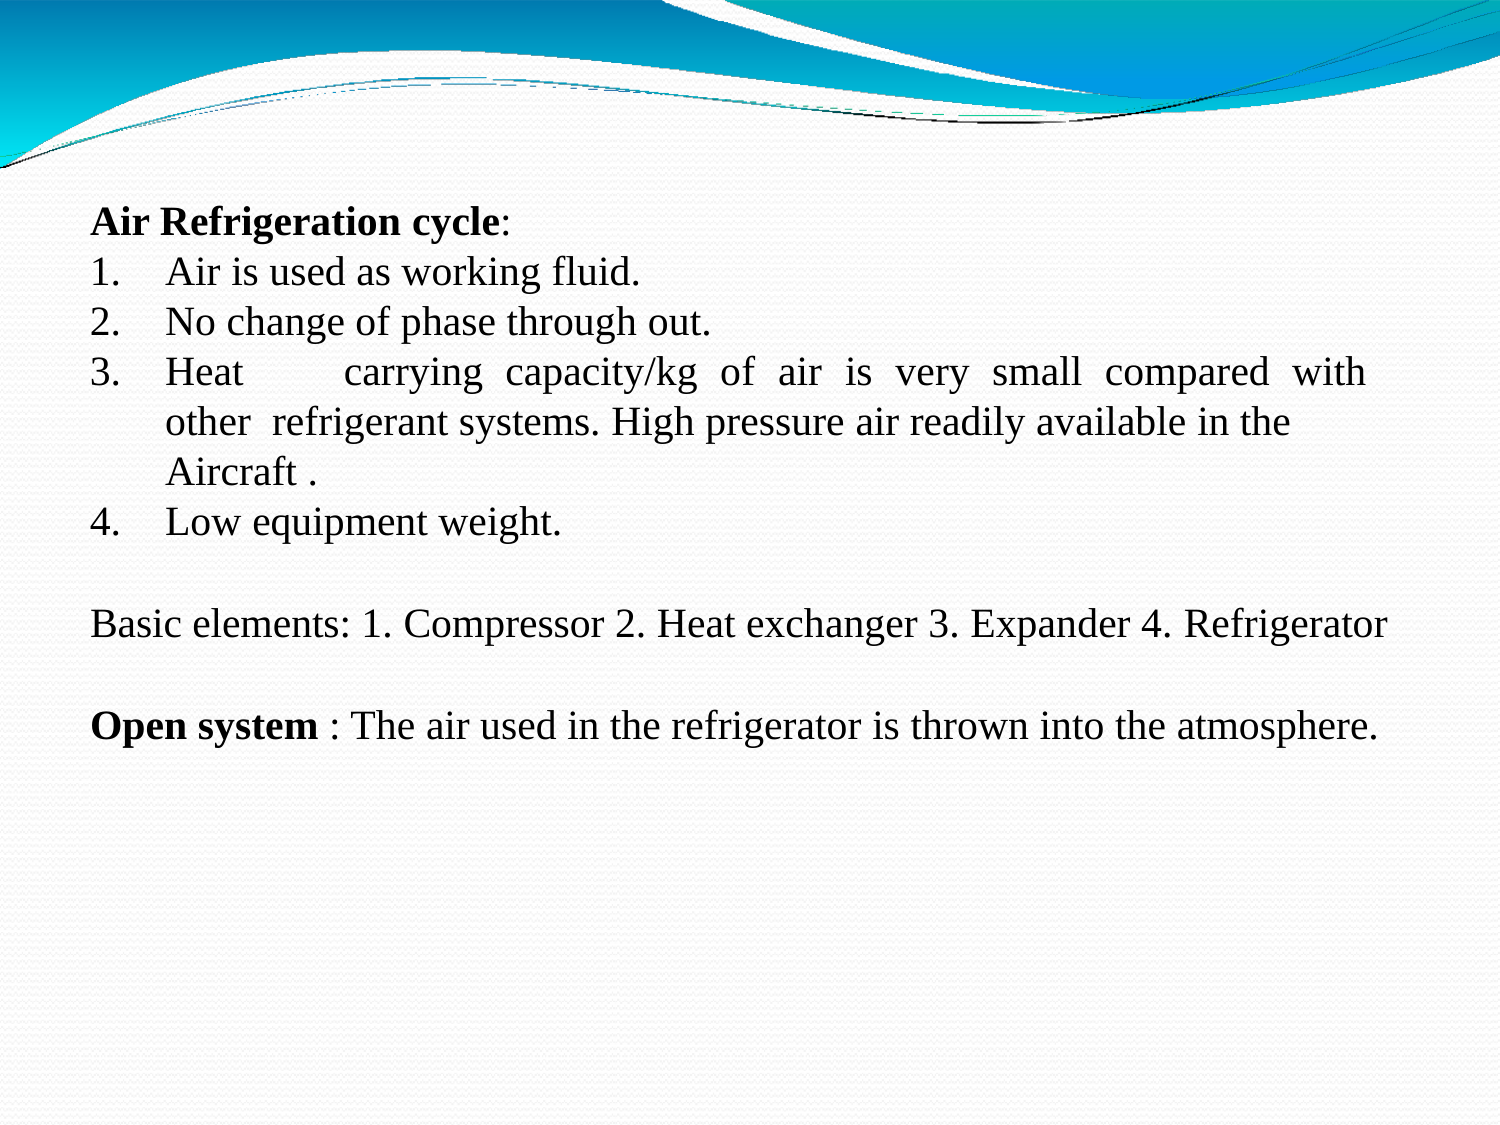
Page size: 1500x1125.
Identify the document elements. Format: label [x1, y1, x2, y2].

text_box [0, 0, 1500, 1125]
